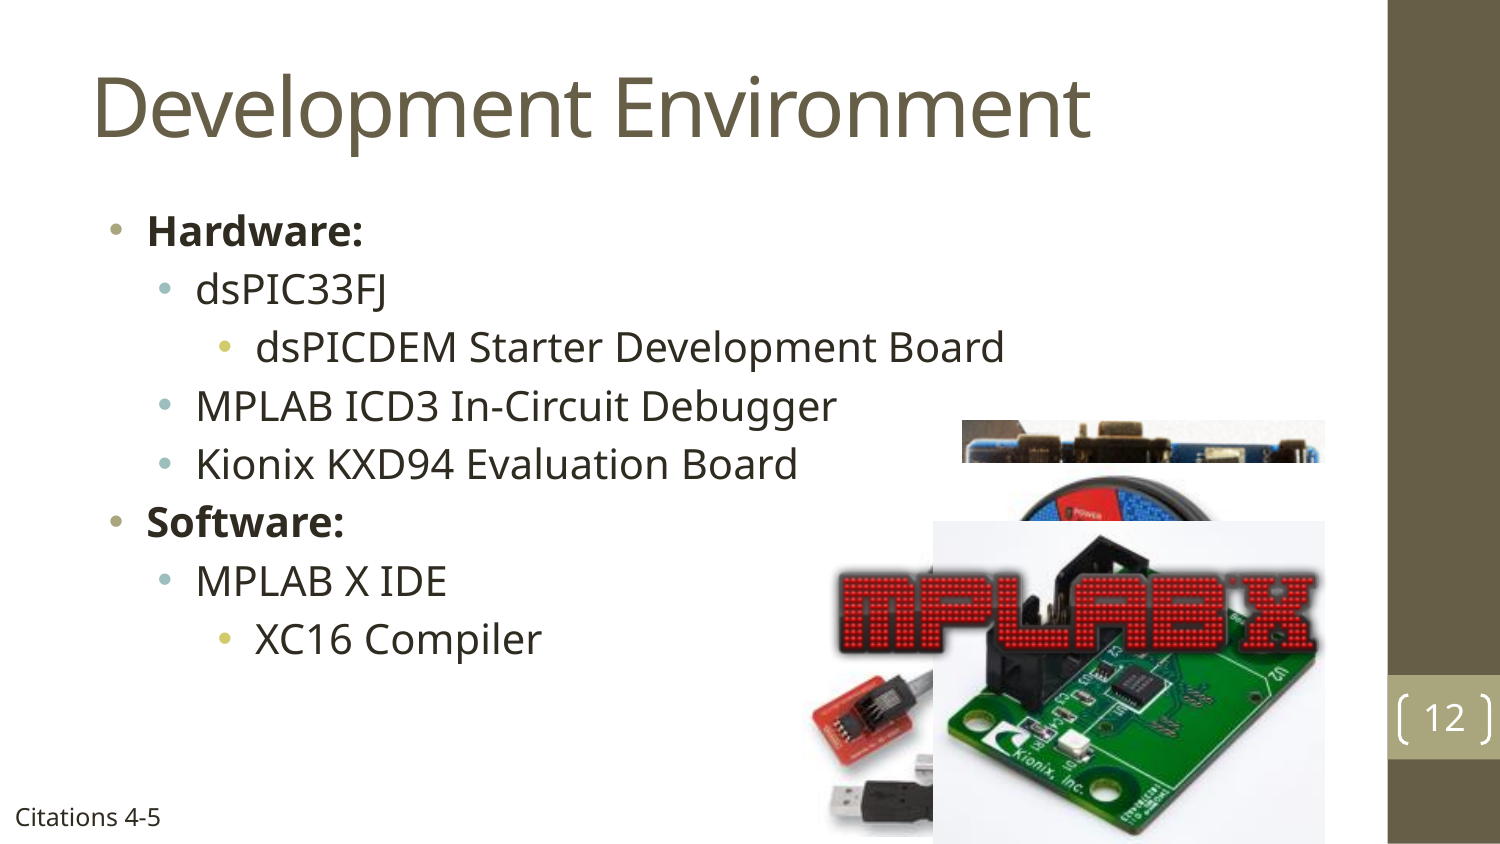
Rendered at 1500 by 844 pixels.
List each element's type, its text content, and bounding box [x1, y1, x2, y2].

slide_number 12 [1397, 693, 1492, 746]
title Development Environment [75, 33, 1325, 175]
list Hardware: dsPIC33FJ dsPICDEM Starter Development Board MPLAB ICD3 In-Circuit Debugger Kionix KXD94 Evaluation Board Software: MPLAB X IDE XC16 Compiler [75, 196, 1325, 788]
text_box Citations 4-5 [0, 793, 180, 839]
picture [794, 419, 1361, 844]
